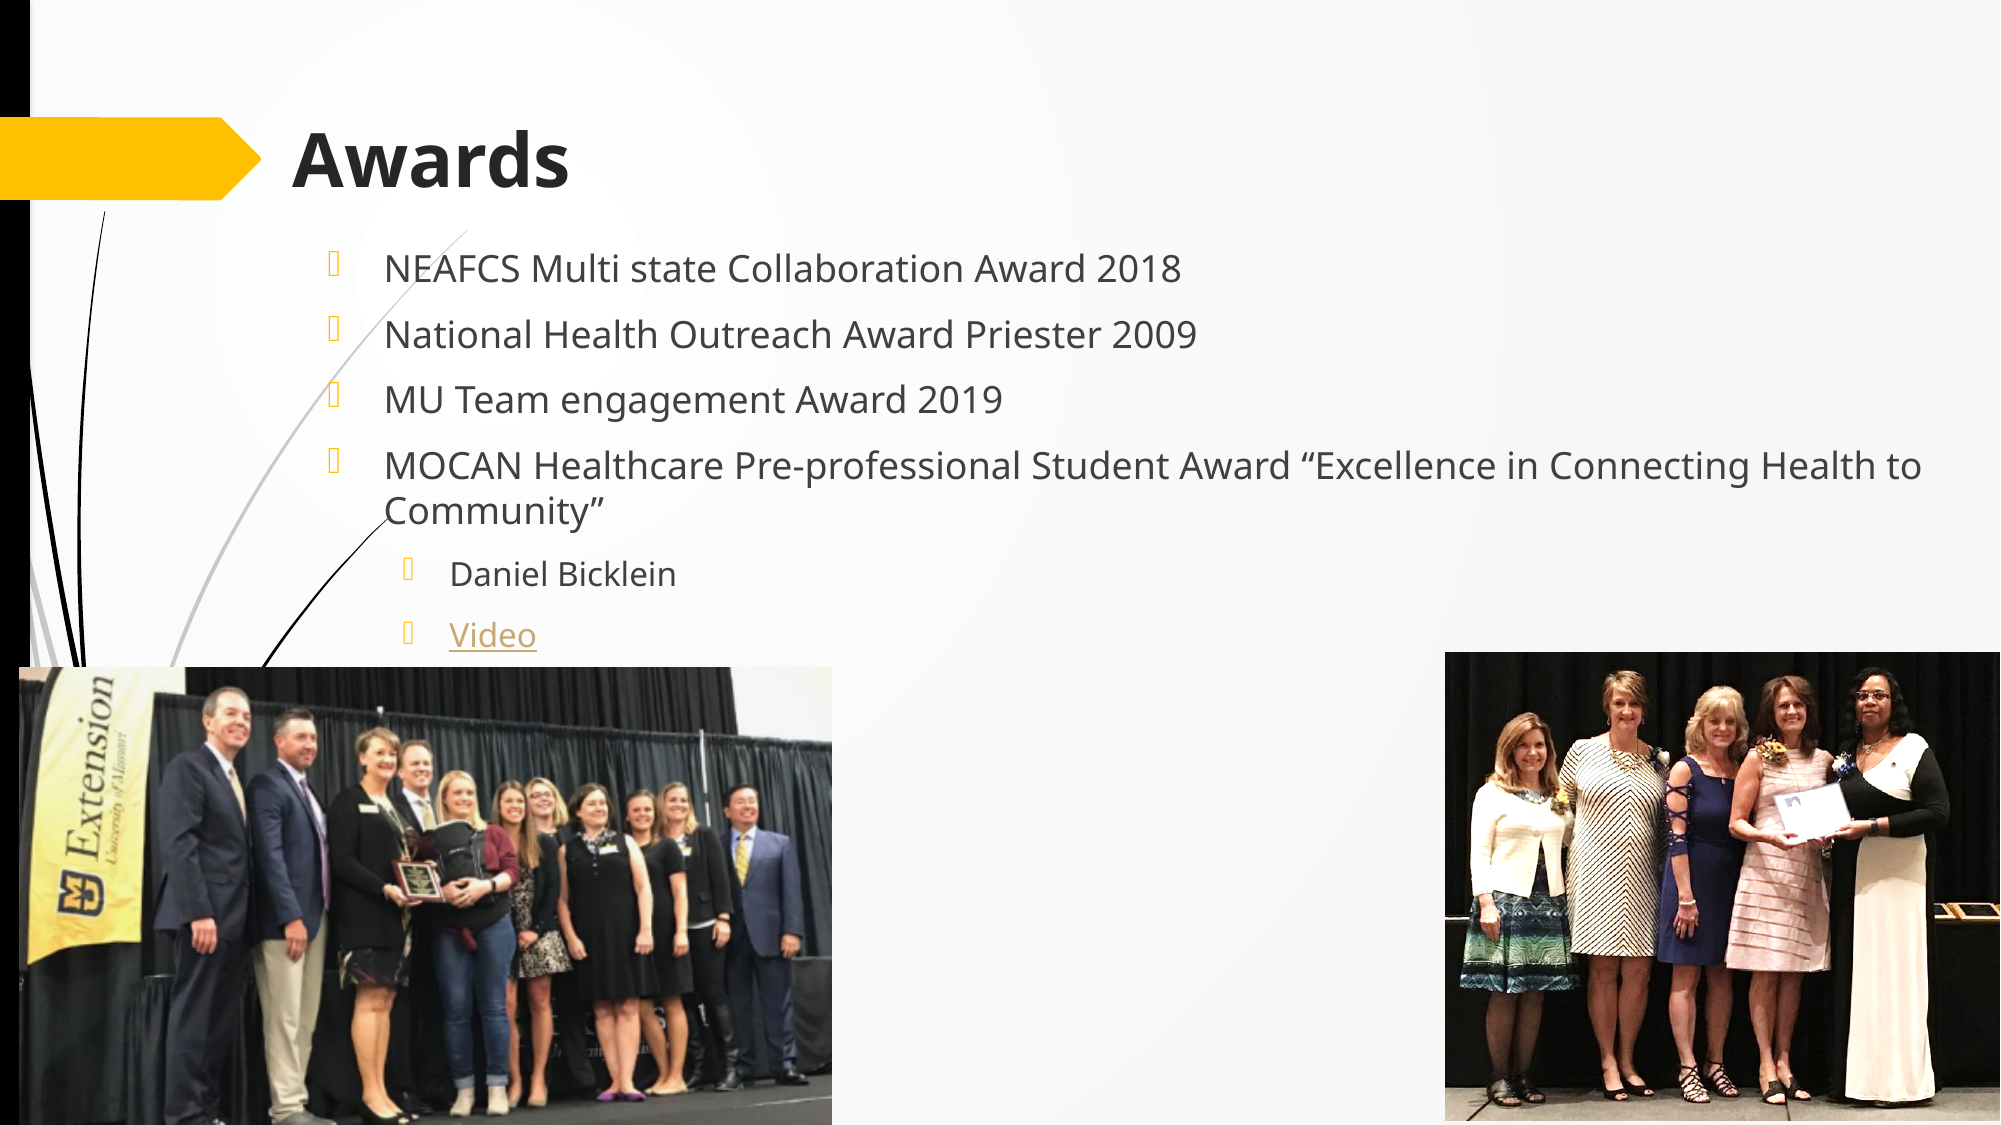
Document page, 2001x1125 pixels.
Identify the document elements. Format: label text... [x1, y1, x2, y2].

picture [1444, 651, 2000, 1121]
picture [18, 667, 832, 1125]
title Awards [277, 104, 1740, 315]
list NEAFCS Multi state Collaboration Award 2018 National Health Outreach Award Priester 2009 MU Team engagement Award 2019 MOCAN Healthcare Pre-professional Student Award “Excellence in Connecting Health to Community” Daniel Bicklein Video [312, 171, 1966, 849]
